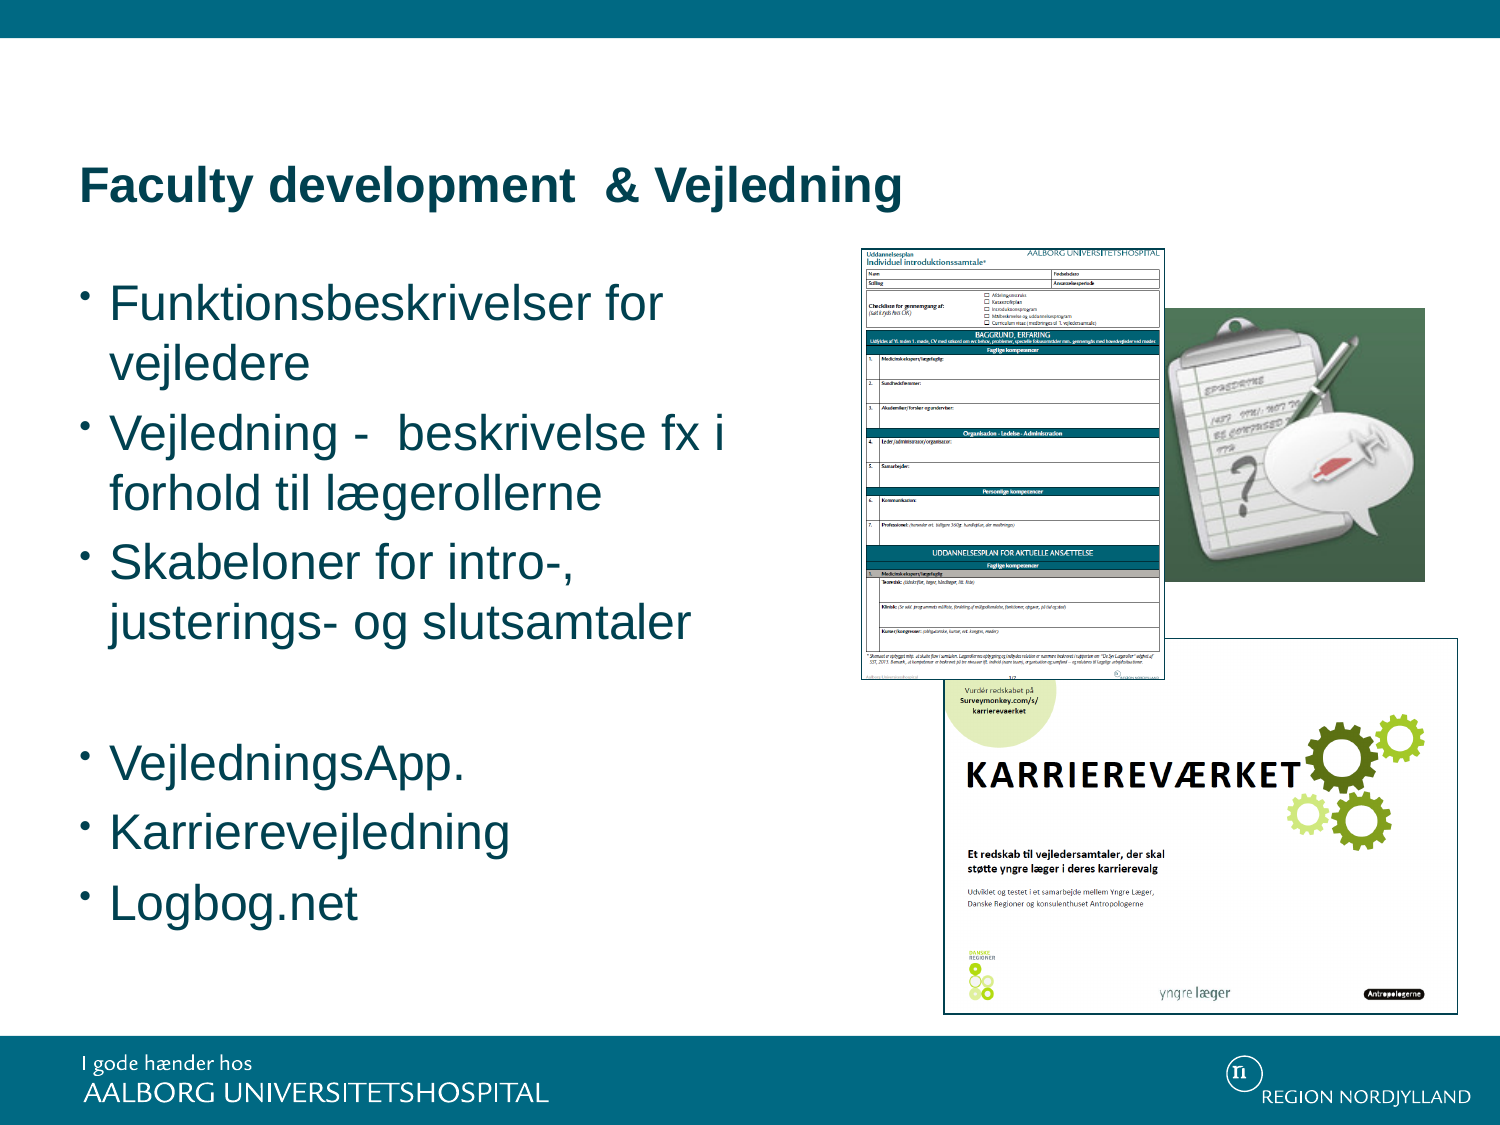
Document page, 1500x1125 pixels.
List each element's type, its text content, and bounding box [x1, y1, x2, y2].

title Faculty development & Vejledning [79, 39, 1422, 213]
picture [1166, 308, 1426, 583]
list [944, 639, 1458, 1014]
list Funktionsbeskrivelser for vejledere Vejledning - beskrivelse fx i forhold til lægerollerne Skabeloner for intro-, justerings- og slutsamtaler VejledningsApp. Karrierevejledning Logbog.net [79, 269, 730, 971]
picture [863, 251, 1163, 678]
